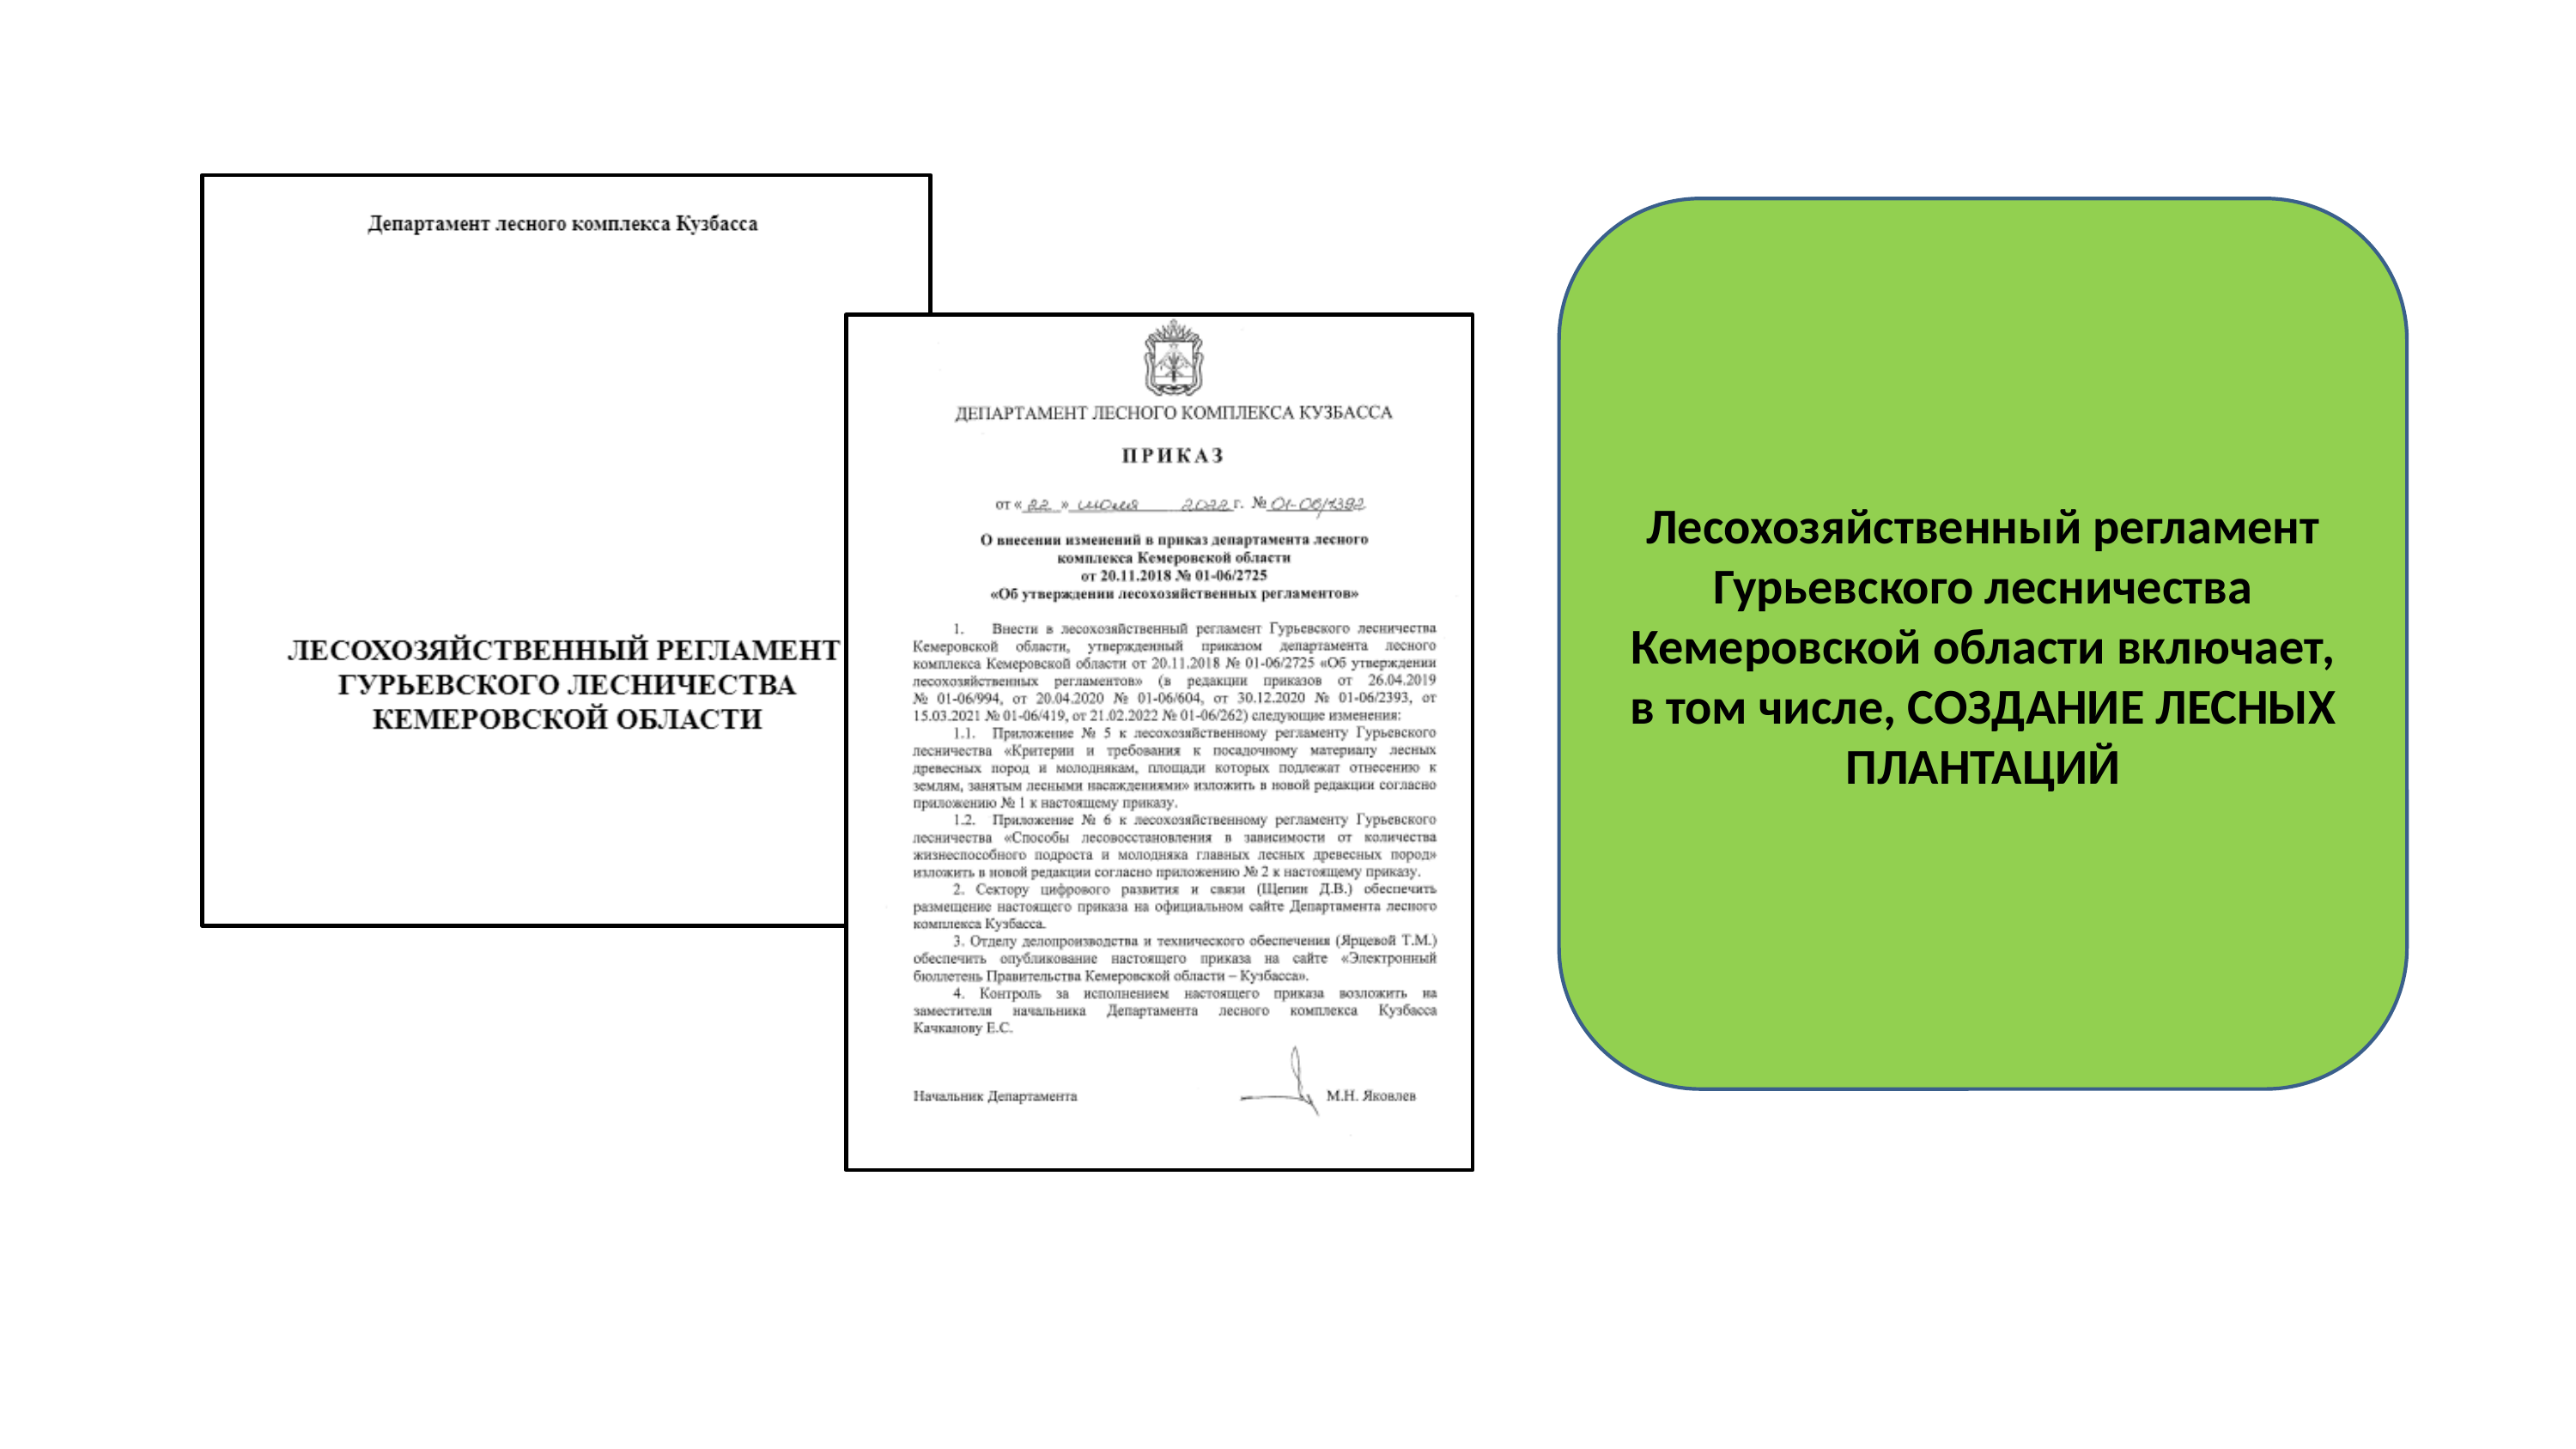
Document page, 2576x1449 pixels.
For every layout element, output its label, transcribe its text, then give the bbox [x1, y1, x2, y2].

picture [204, 177, 1471, 1168]
text_box Лесохозяйственный регламент Гурьевского лесничества Кемеровской области включает, в том числе, СОЗДАНИЕ ЛЕСНЫХ ПЛАНТАЦИЙ [1557, 197, 2409, 1091]
